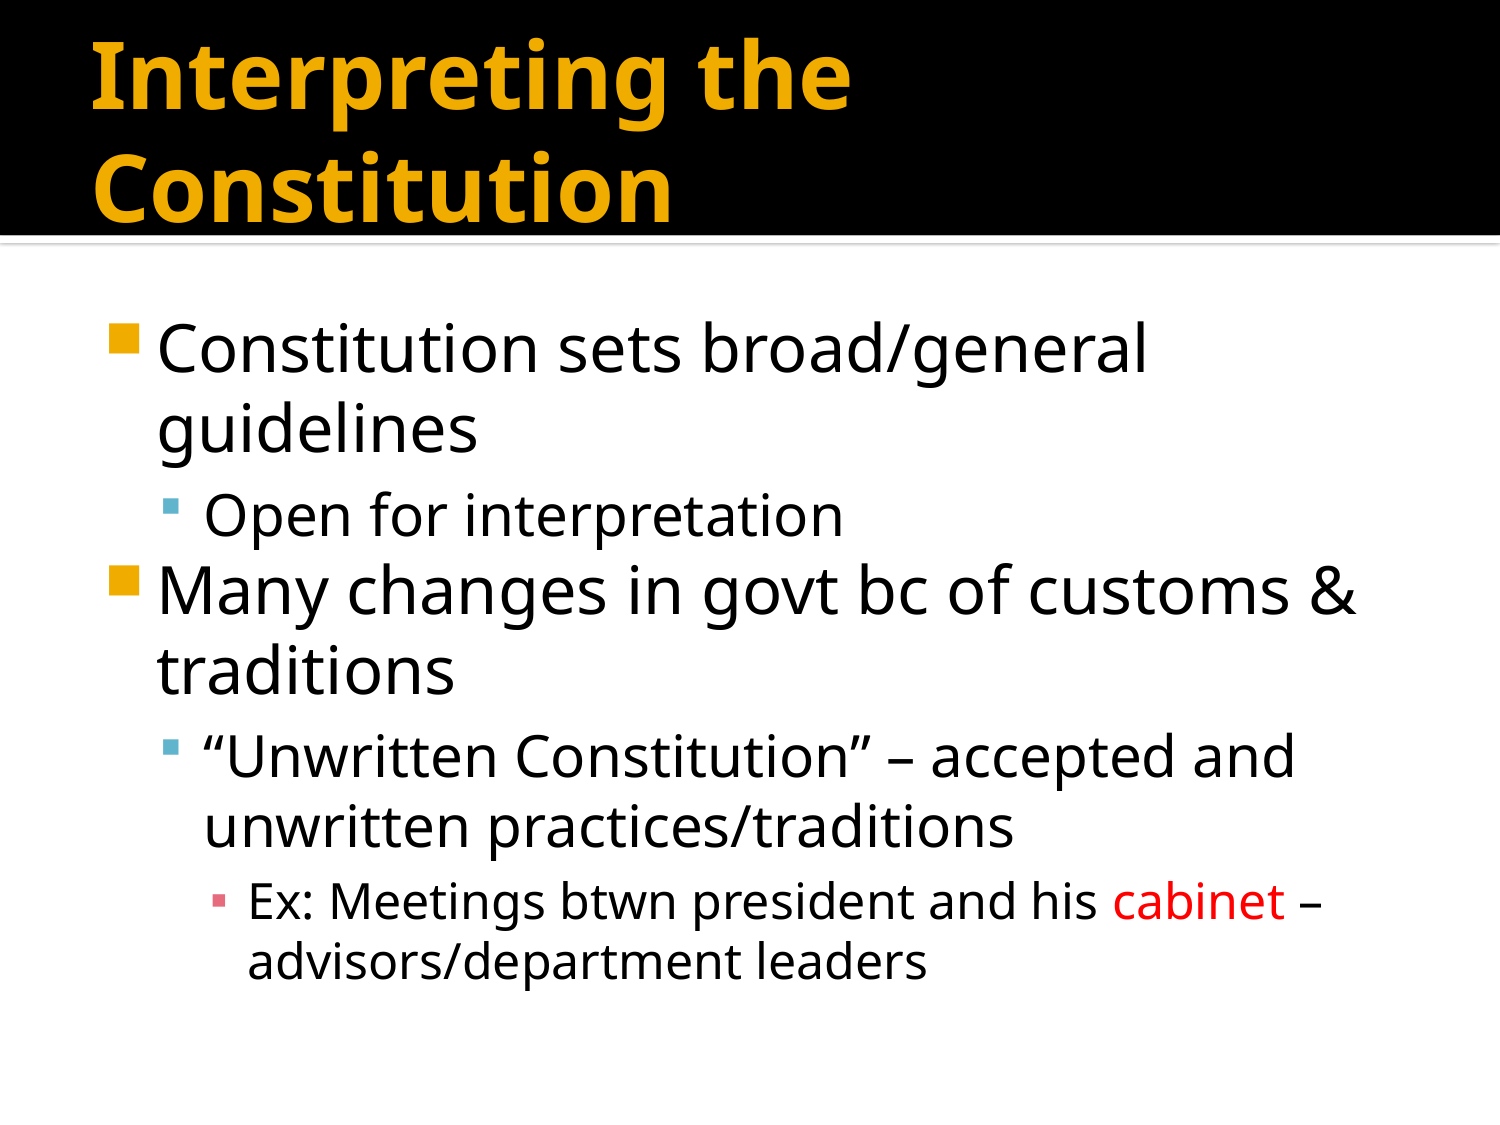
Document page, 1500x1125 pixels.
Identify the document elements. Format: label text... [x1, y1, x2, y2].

title Interpreting the Constitution [75, 25, 1425, 231]
list Constitution sets broad/general guidelines Open for interpretation Many changes in govt bc of customs & traditions “Unwritten Constitution” – accepted and unwritten practices/traditions Ex: Meetings btwn president and his cabinet – advisors/department leaders [75, 291, 1425, 1050]
